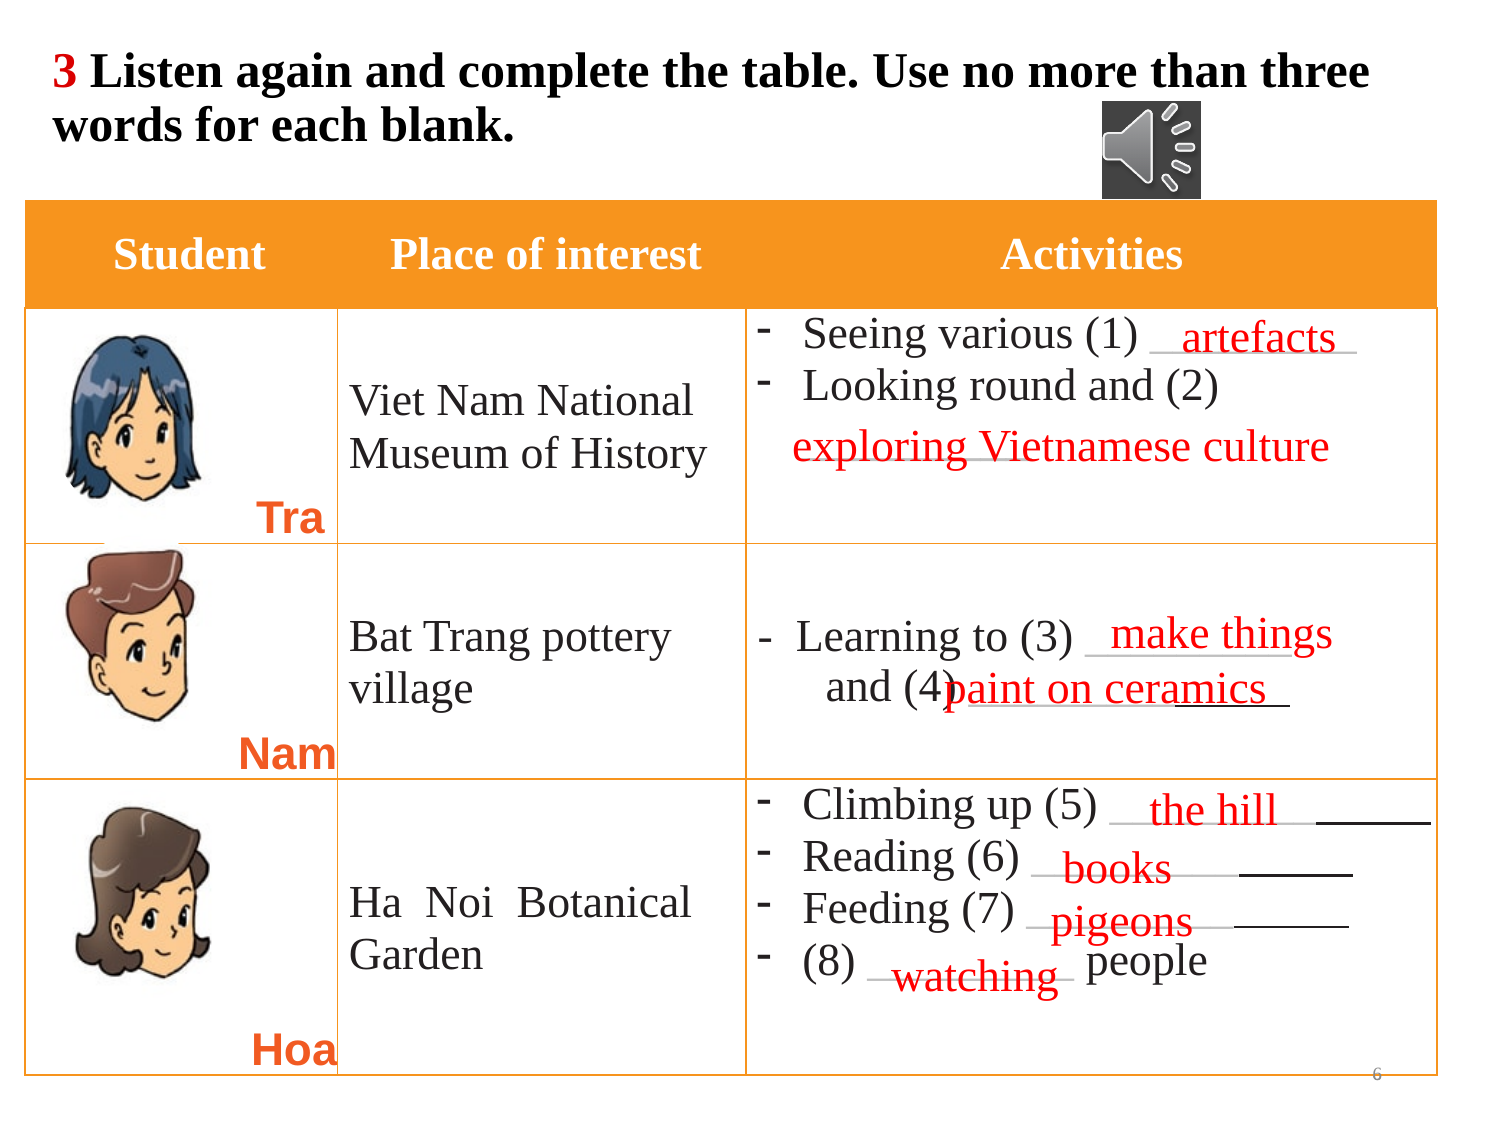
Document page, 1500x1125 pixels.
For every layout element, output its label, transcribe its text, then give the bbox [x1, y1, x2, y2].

text_box books [1044, 826, 1276, 911]
picture [1101, 99, 1202, 200]
picture [49, 312, 233, 523]
text_box artefacts [1163, 295, 1395, 380]
table_cell Tra [26, 309, 37, 543]
text_box watching [872, 934, 1104, 1019]
text_box pigeons [1032, 878, 1264, 964]
text_box exploring Vietnamese culture [773, 390, 1439, 503]
text_box paint on ceramics [925, 646, 1332, 732]
picture [49, 534, 233, 745]
text_box 5 [1059, 1042, 1397, 1103]
text_box the hill [1131, 768, 1363, 853]
text_box make things [1092, 591, 1395, 677]
table_cell Nam [26, 544, 37, 778]
text_box 3 Listen again and complete the table. Use no more than three words for each blank. [37, 37, 1475, 1088]
picture [49, 789, 233, 1000]
table_header Student [25, 200, 37, 307]
table_cell Hoa [26, 780, 37, 1074]
